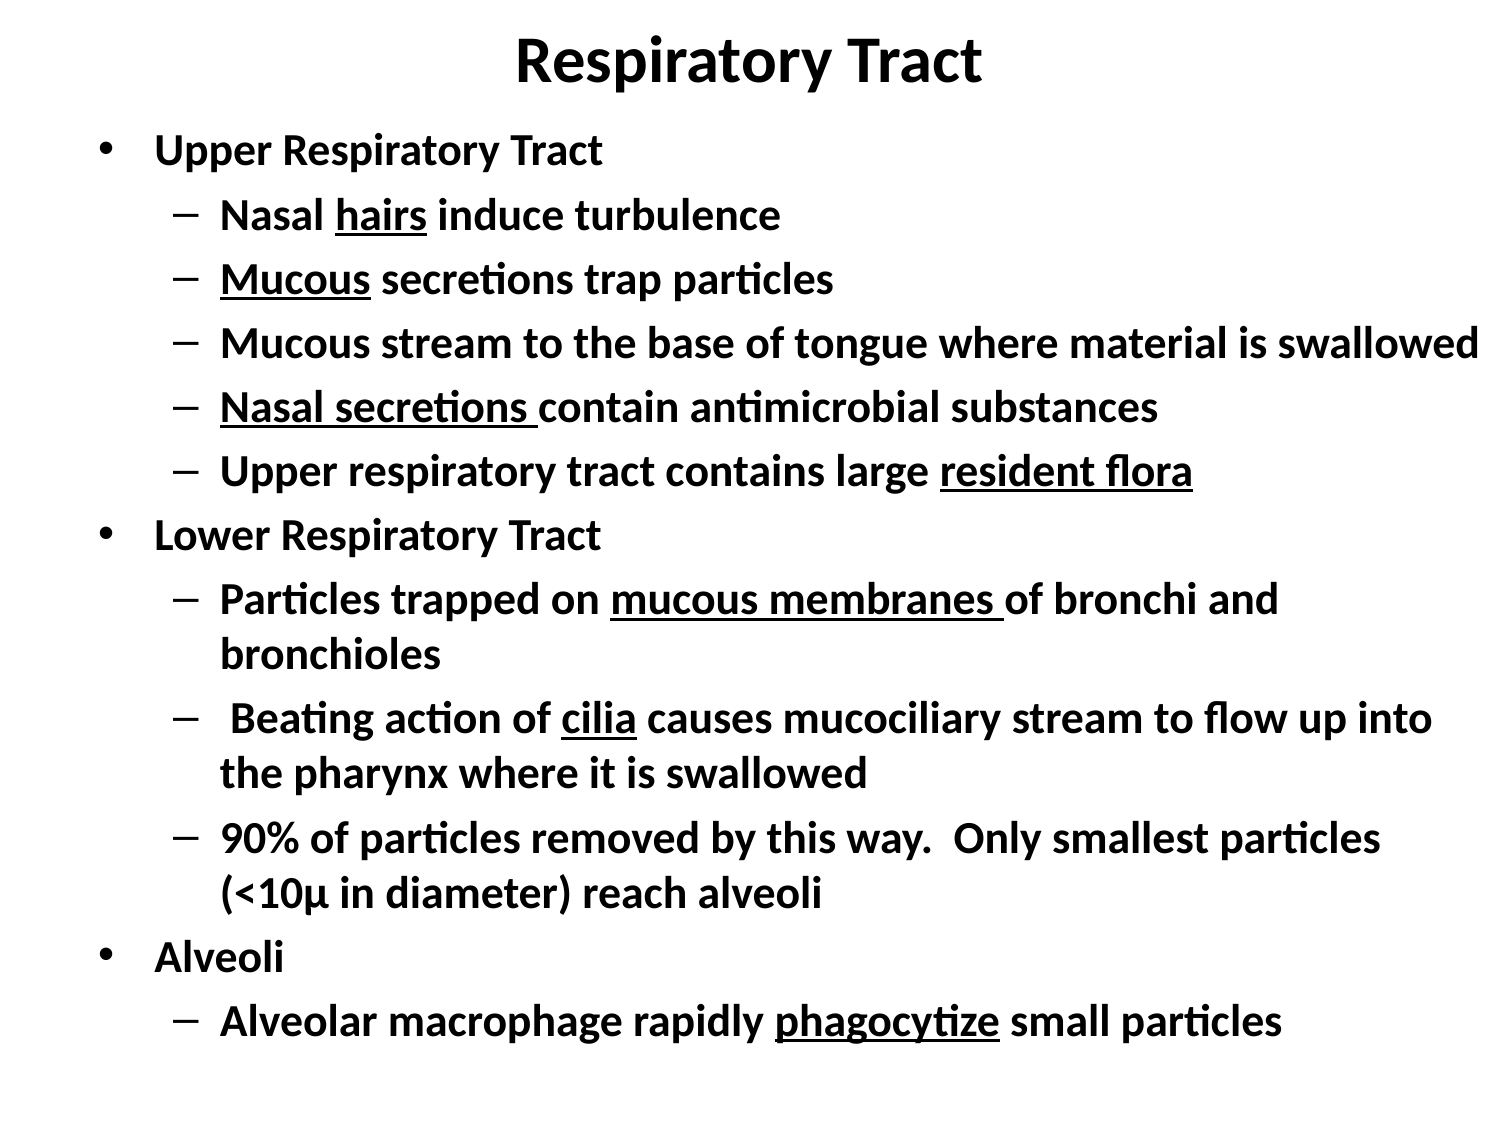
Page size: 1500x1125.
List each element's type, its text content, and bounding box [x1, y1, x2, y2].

title Respiratory Tract [75, 0, 1425, 150]
text_box Upper Respiratory Tract Nasal hairs induce turbulence Mucous secretions trap particles Mucous stream to the base of tongue where material is swallowed Nasal secretions contain antimicrobial substances Upper respiratory tract contains large resident flora Lower Respiratory Tract Particles trapped on mucous membranes of bronchi and bronchioles Beating action of cilia causes mucociliary stream to flow up into the pharynx where it is swallowed 90% of particles removed by this way. Only smallest particles (<10µ in diameter) reach alveoli Alveoli Alveolar macrophage rapidly phagocytize small particles [82, 112, 1500, 913]
